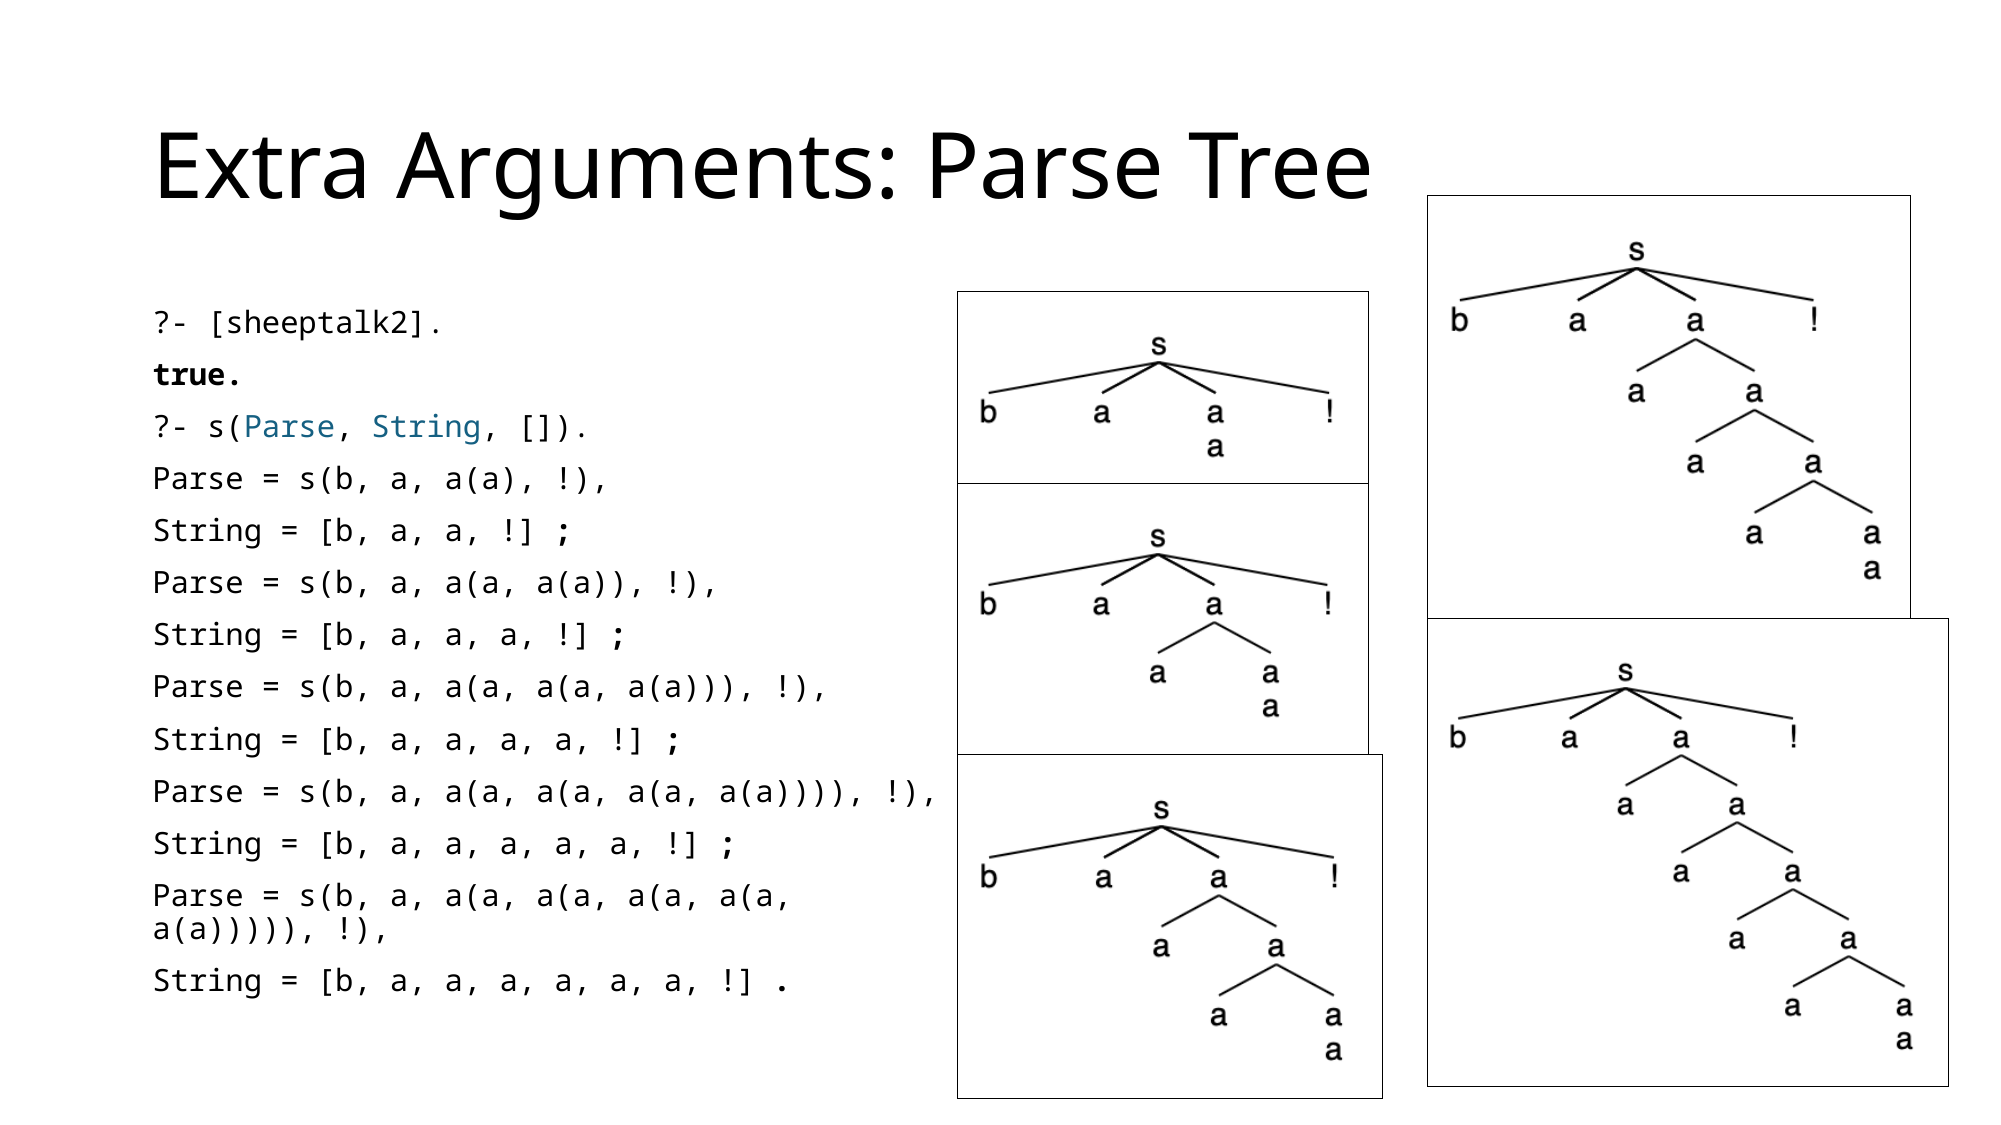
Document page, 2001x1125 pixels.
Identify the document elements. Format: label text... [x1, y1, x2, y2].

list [957, 290, 1369, 482]
title Extra Arguments: Parse Tree [137, 59, 1863, 278]
picture [957, 482, 1383, 1100]
list ?- [sheeptalk2]. true. ?- s(Parse, String, []). Parse = s(b, a, a(a), !), String = [b, a, a, !] ; Parse = s(b, a, a(a, a(a)), !), String = [b, a, a, a, !] ; Parse = s(b, a, a(a, a(a, a(a))), !), String = [b, a, a, a, a, !] ; Parse = s(b, a, a(a, a(a, a(a, a(a)))), !), String = [b, a, a, a, a, a, !] ; Parse = s(b, a, a(a, a(a, a(a, a(a, a(a))))), !), String = [b, a, a, a, a, a, a, !] . [137, 299, 957, 1024]
picture [1427, 194, 1949, 1088]
